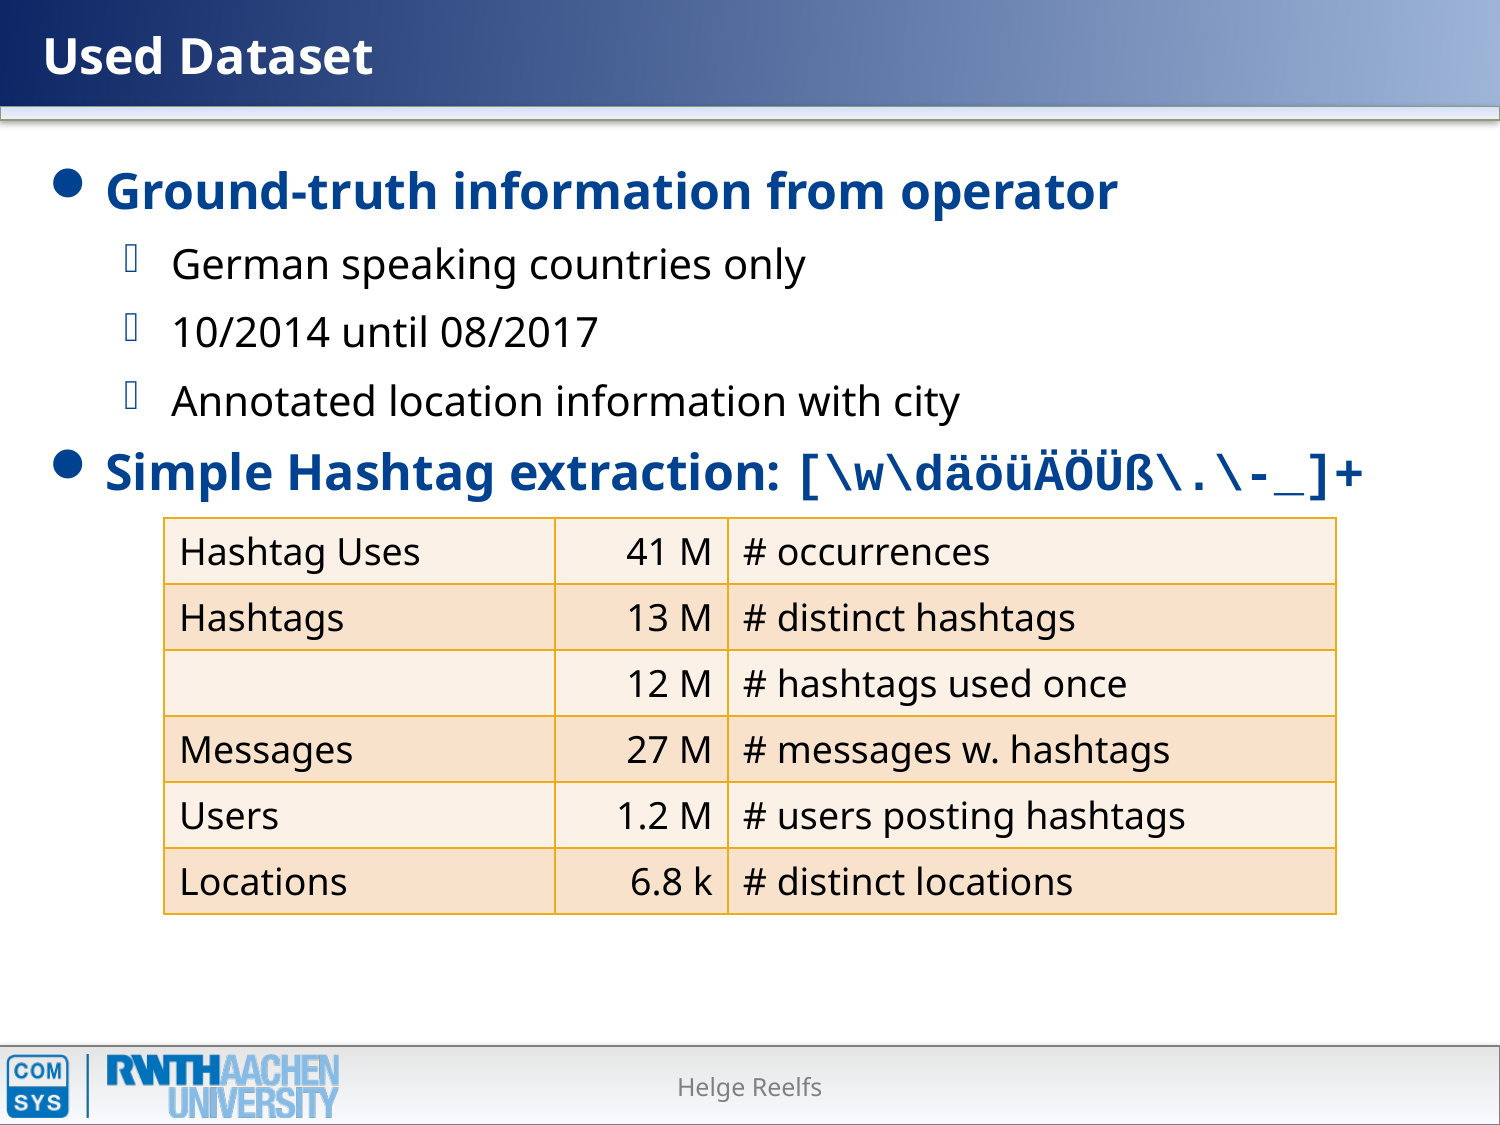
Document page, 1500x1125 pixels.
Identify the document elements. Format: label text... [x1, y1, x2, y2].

title Used Dataset [27, 16, 1464, 92]
list Ground-truth information from operator German speaking countries only 10/2014 until 08/2017 Annotated location information with city Simple Hashtag extraction: [\w\däöüÄÖÜß\.\-_]+ [33, 145, 1471, 1018]
